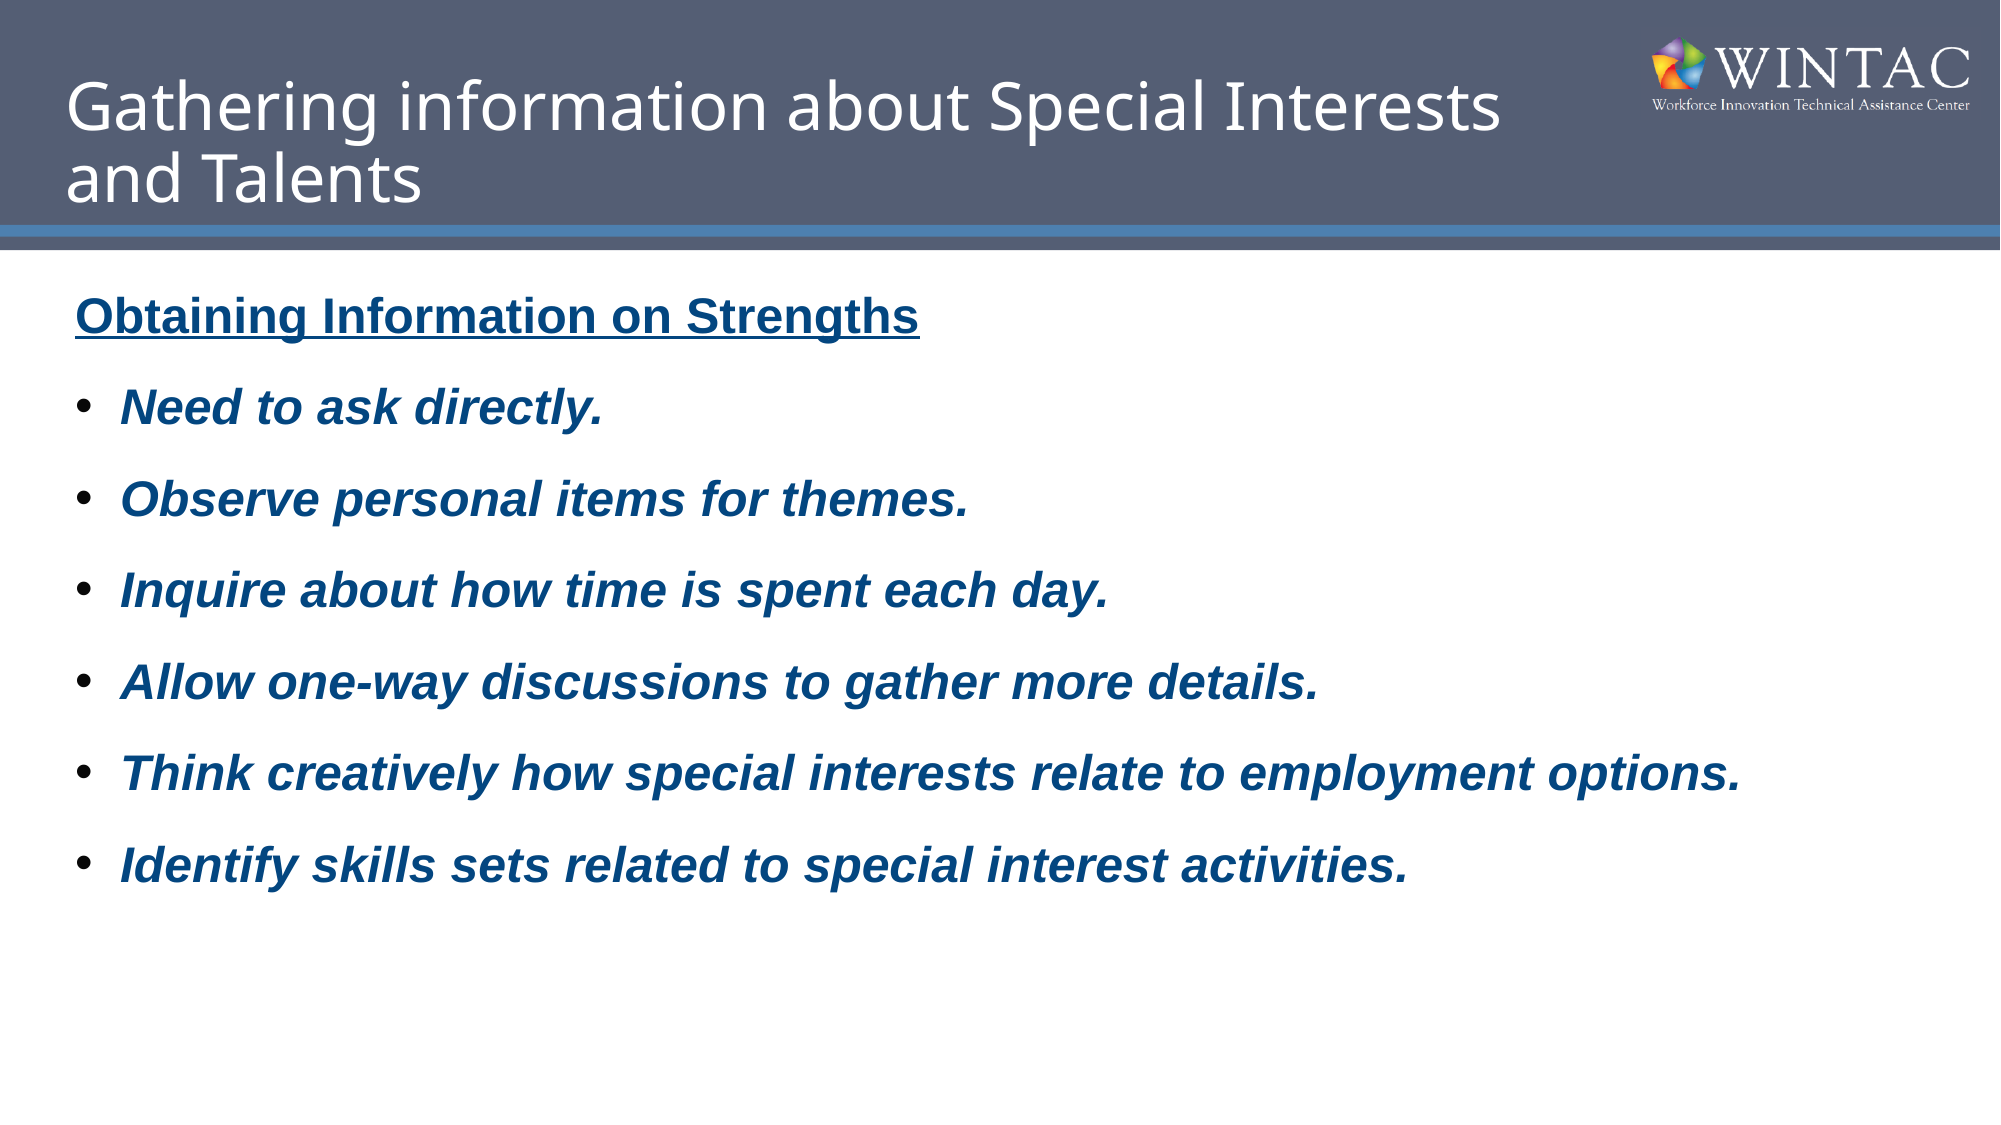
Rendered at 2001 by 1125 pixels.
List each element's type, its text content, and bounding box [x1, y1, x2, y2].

title Gathering information about Special Interests and Talents [50, 54, 1625, 225]
list Obtaining Information on Strengths Need to ask directly. Observe personal items for themes. Inquire about how time is spent each day. Allow one-way discussions to gather more details. Think creatively how special interests relate to employment options. Identify skills sets related to special interest activities. [60, 282, 1920, 1062]
picture [1641, 27, 1981, 120]
